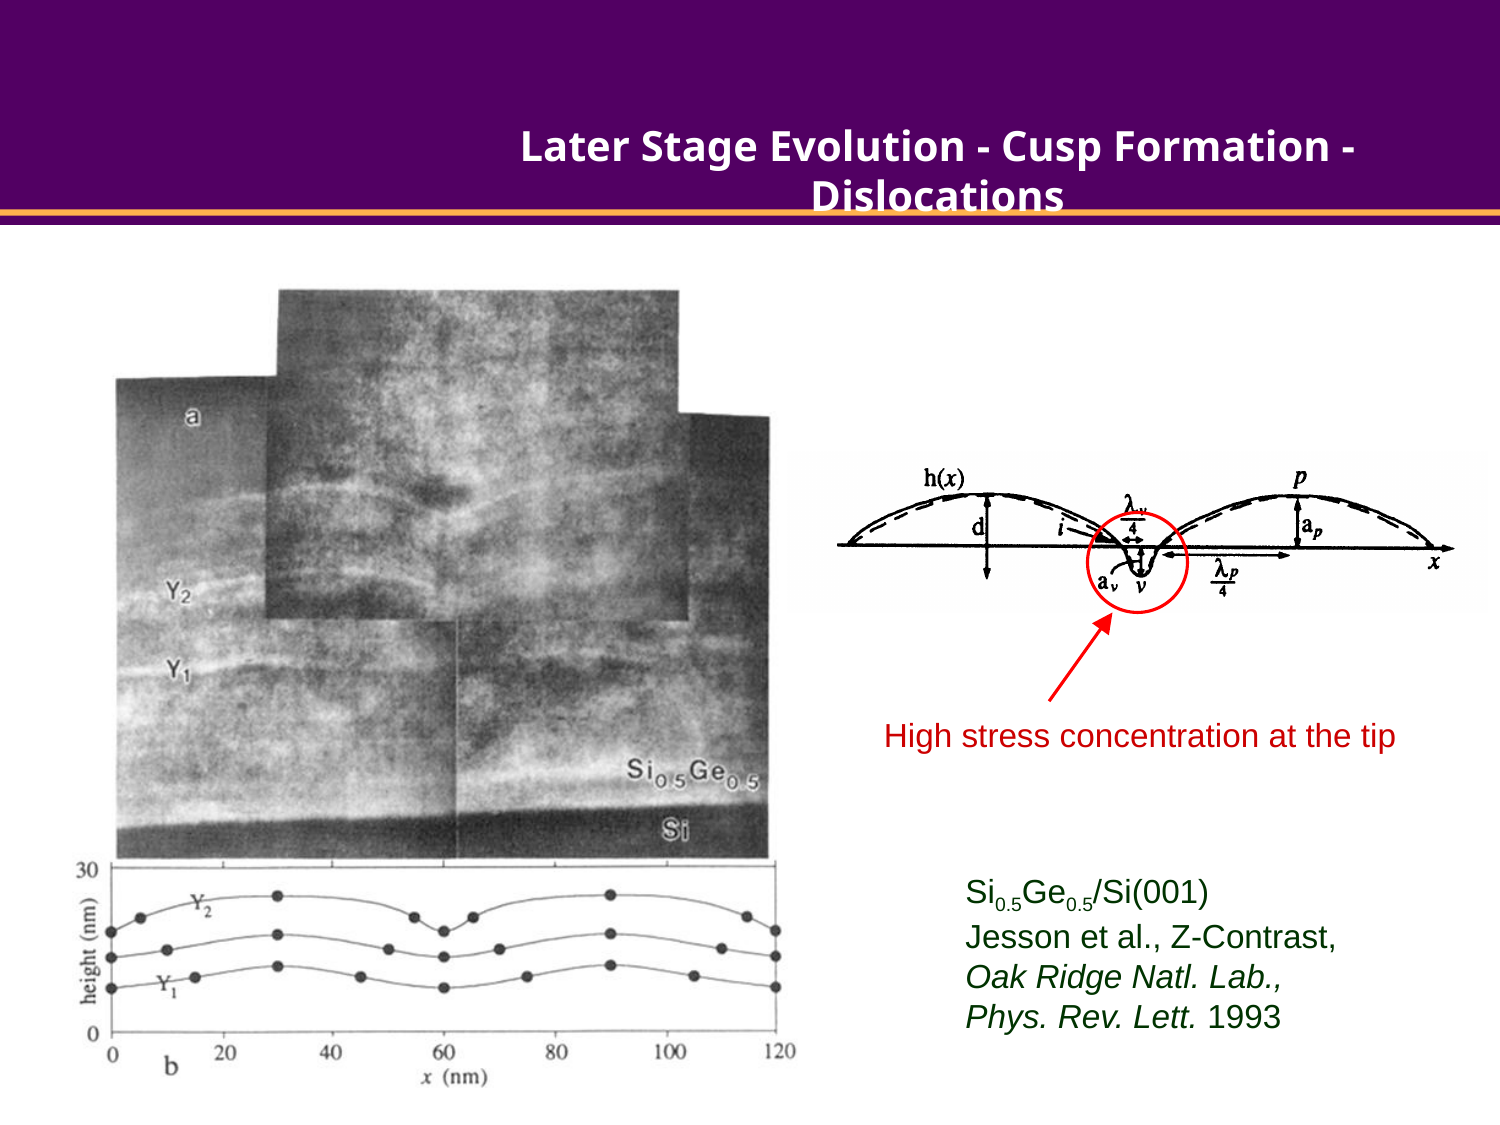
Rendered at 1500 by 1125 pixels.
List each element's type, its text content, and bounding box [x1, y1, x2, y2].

text_box High stress concentration at the tip [869, 707, 1412, 762]
picture [0, 216, 1500, 225]
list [787, 450, 1488, 613]
picture [0, 0, 1500, 209]
text_box [1049, 621, 1112, 701]
title Later Stage Evolution - Cusp Formation - Dislocations [387, 112, 1488, 213]
text_box Si0.5Ge0.5/Si(001) Jesson et al., Z-Contrast, Oak Ridge Natl. Lab., Phys. Rev. Lett. 1993 [950, 862, 1362, 1043]
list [37, 274, 816, 1094]
